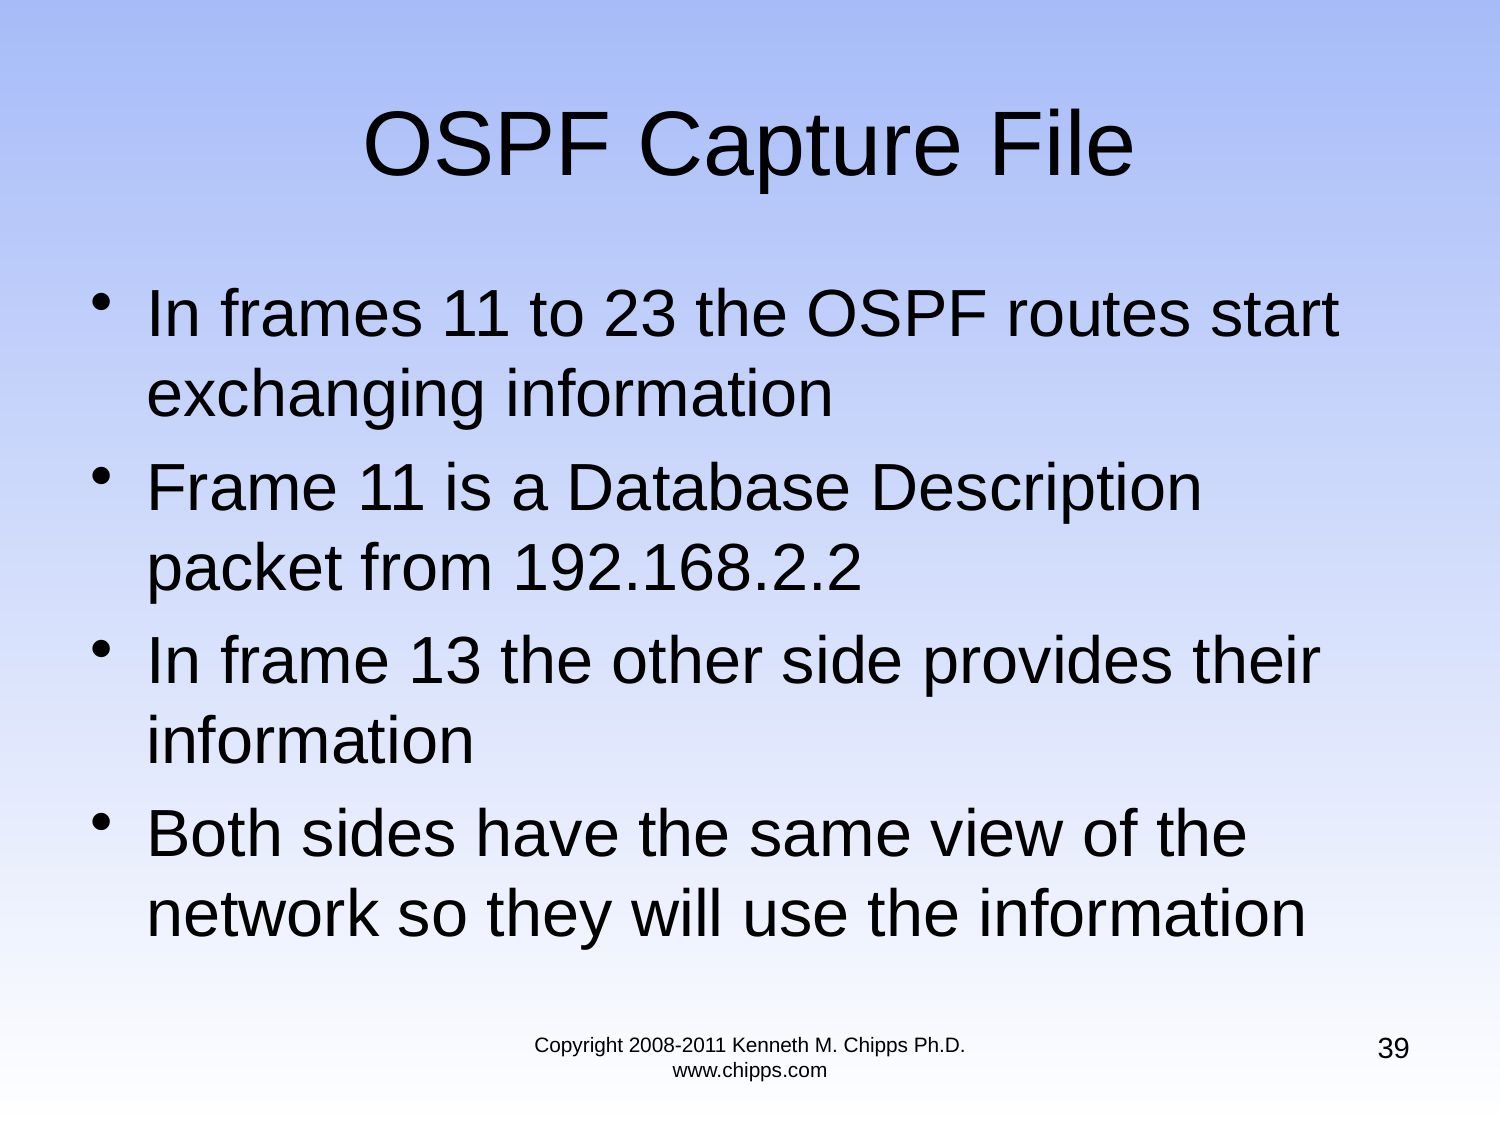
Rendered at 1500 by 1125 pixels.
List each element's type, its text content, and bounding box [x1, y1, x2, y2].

footer Copyright 2008-2011 Kenneth M. Chipps Ph.D. www.chipps.com [449, 1024, 1051, 1103]
title OSPF Capture File [74, 44, 1426, 233]
slide_number 39 [1074, 1021, 1426, 1101]
list In frames 11 to 23 the OSPF routes start exchanging information Frame 11 is a Database Description packet from 192.168.2.2 In frame 13 the other side provides their information Both sides have the same view of the network so they will use the information [74, 262, 1426, 1006]
